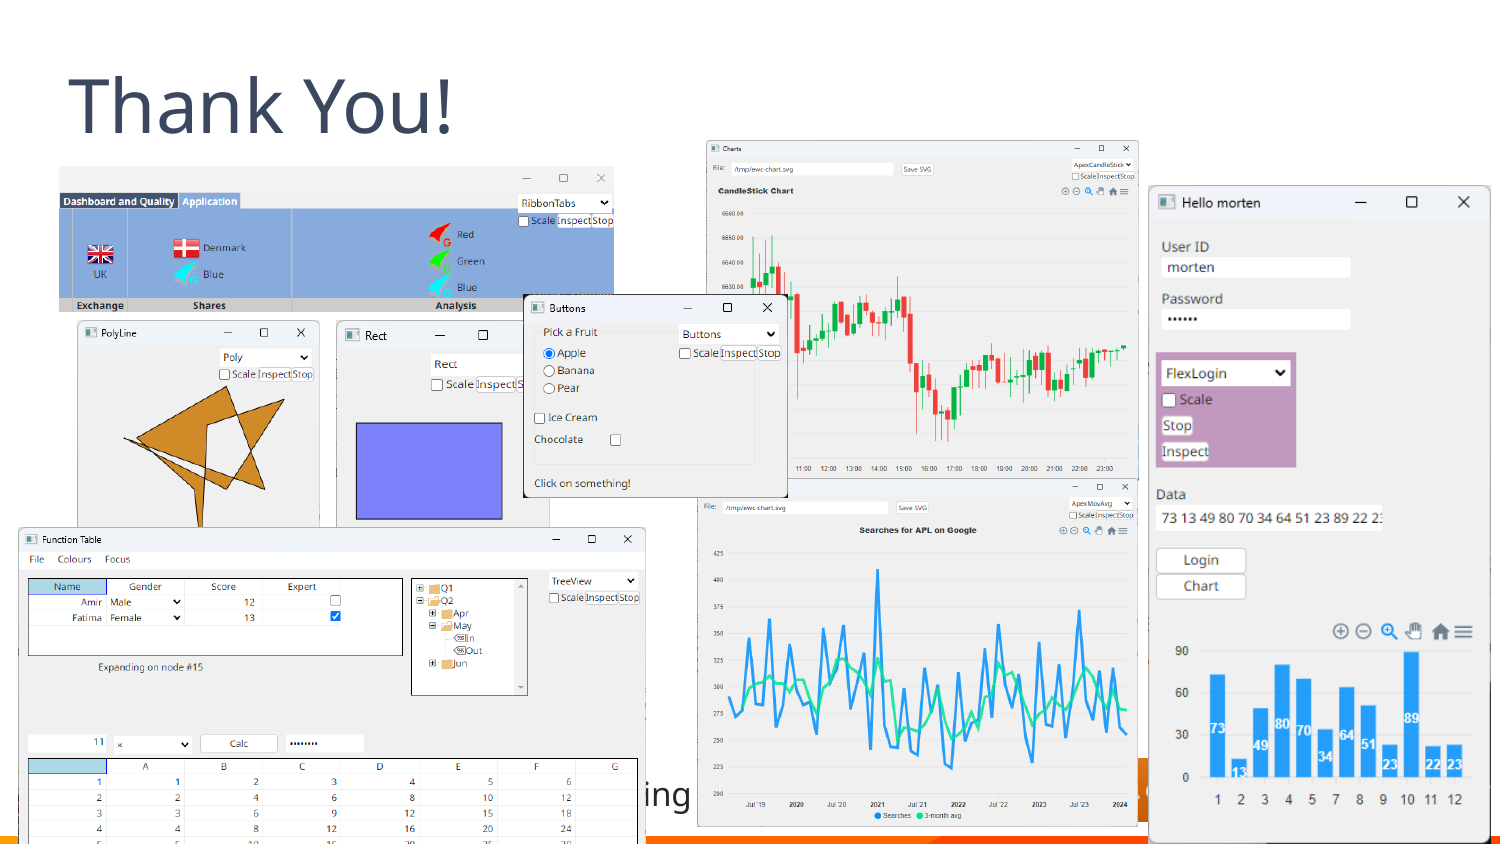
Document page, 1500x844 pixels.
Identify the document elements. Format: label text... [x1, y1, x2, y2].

title Thank You! [53, 43, 1121, 157]
picture [0, 140, 1500, 844]
